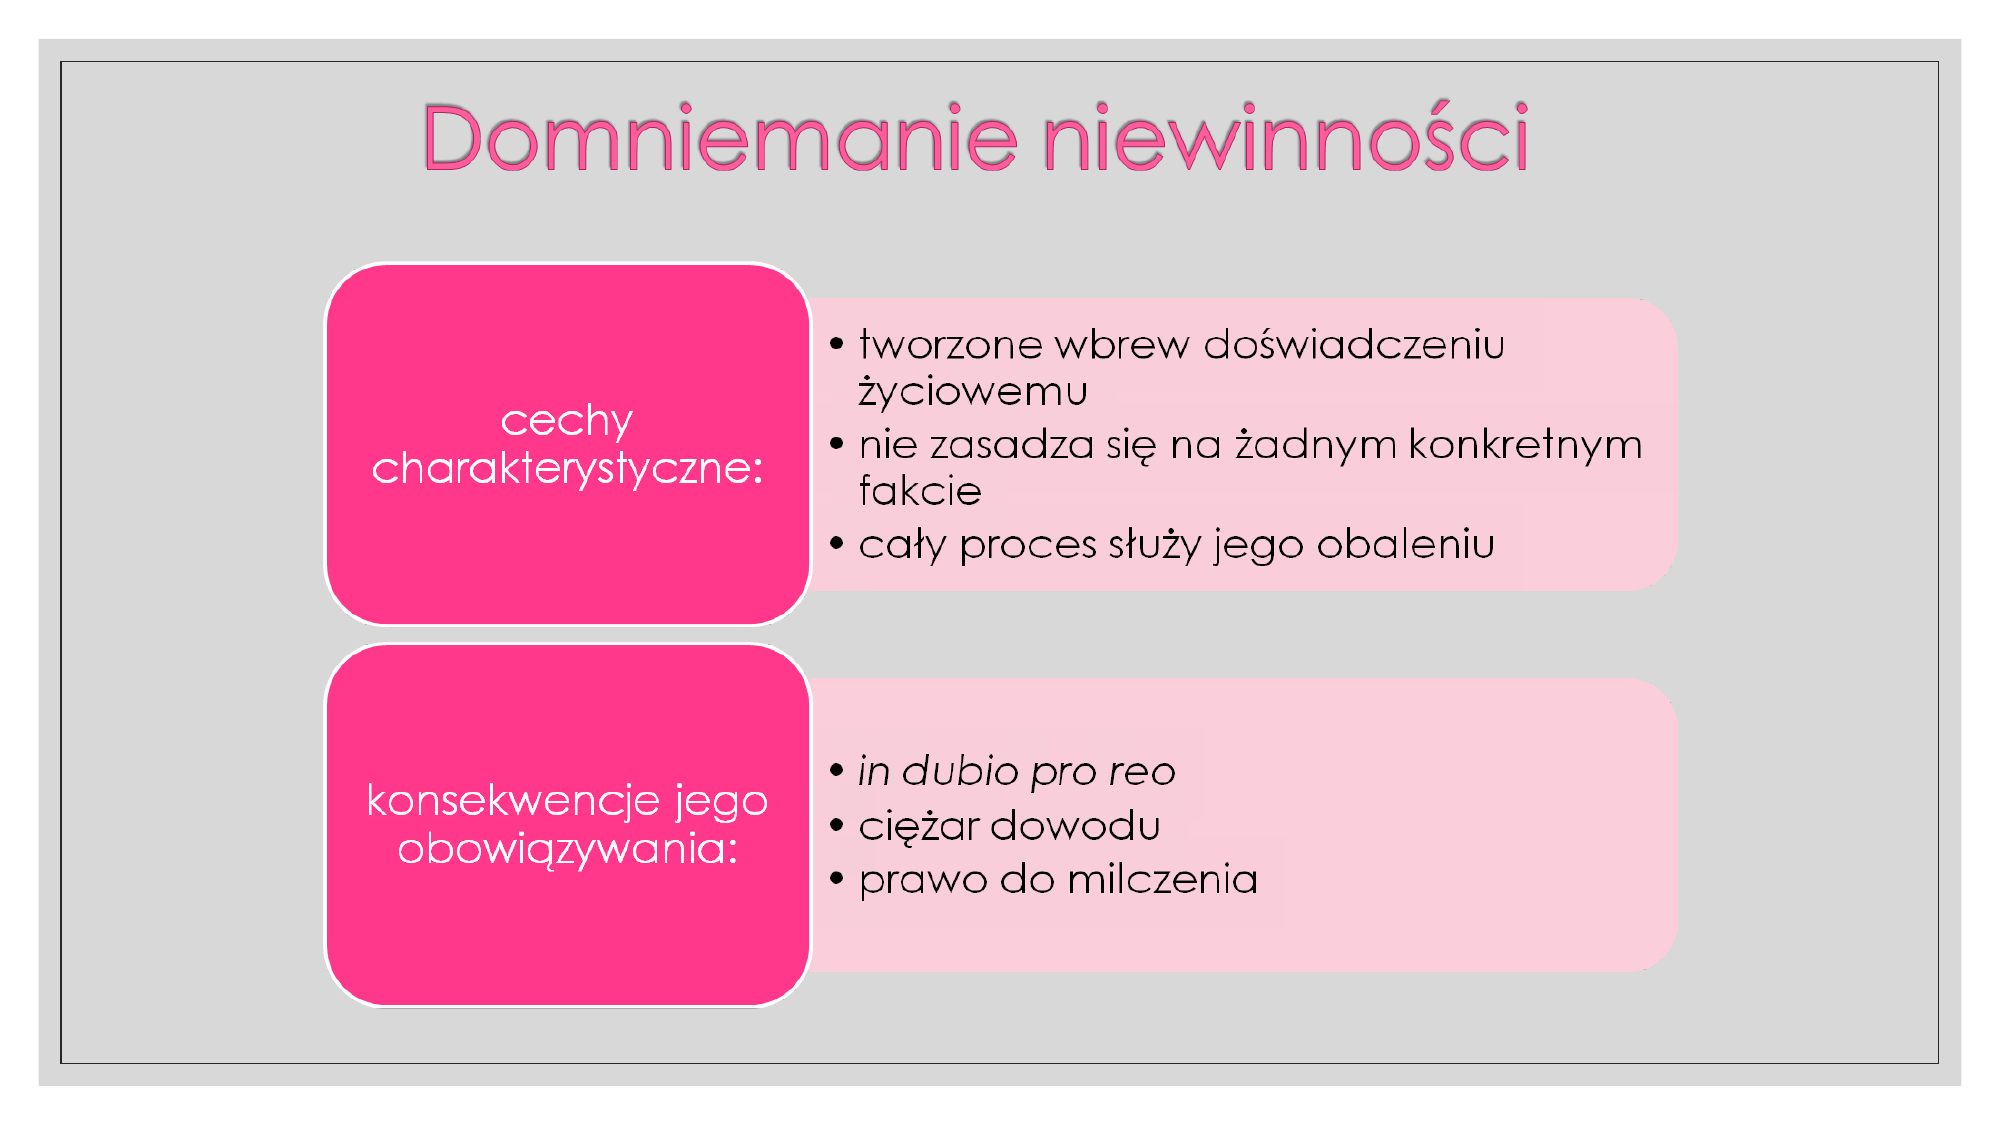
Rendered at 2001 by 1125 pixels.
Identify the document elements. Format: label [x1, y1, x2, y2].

picture [322, 260, 1680, 1009]
picture [324, 40, 1676, 231]
